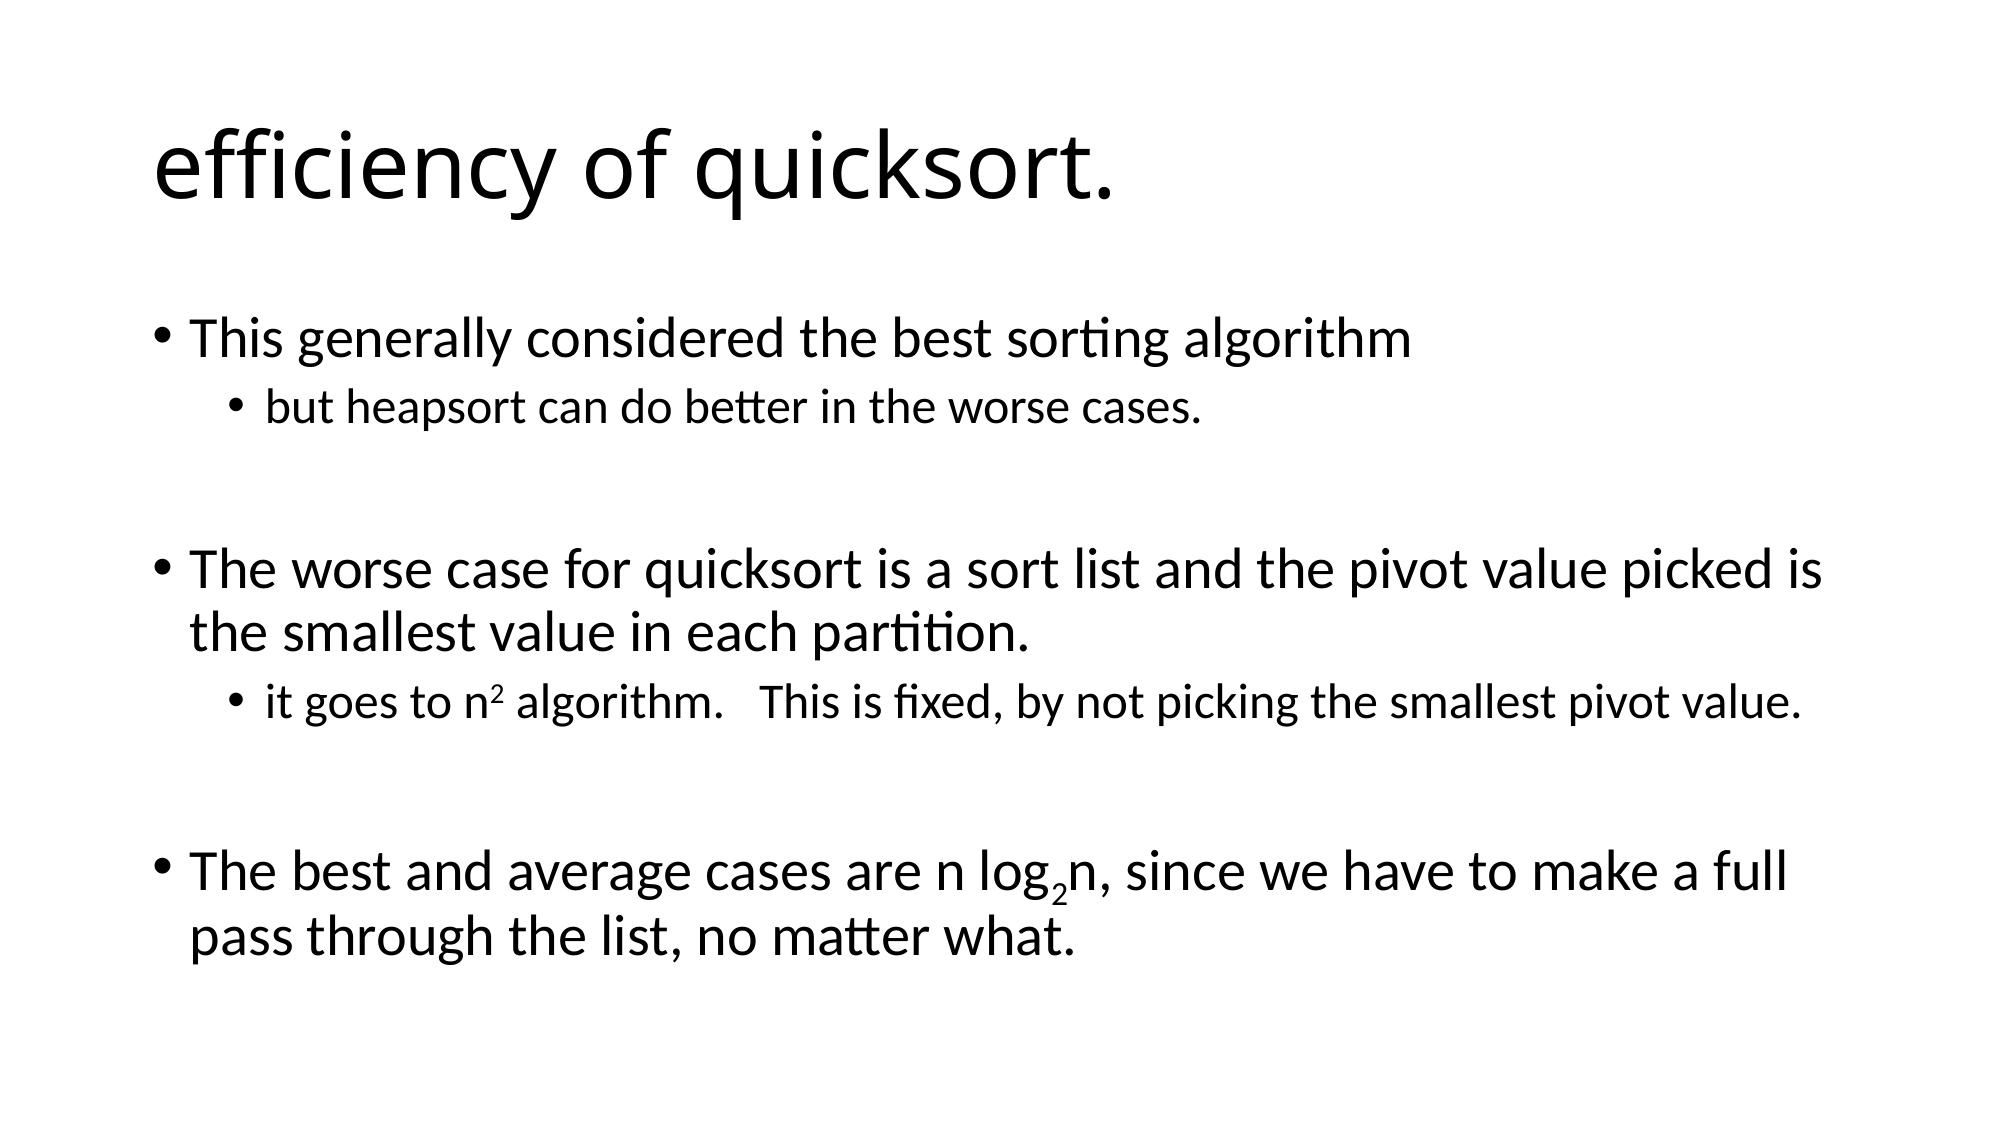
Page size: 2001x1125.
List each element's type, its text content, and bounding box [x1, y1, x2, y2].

list This generally considered the best sorting algorithm but heapsort can do better in the worse cases. The worse case for quicksort is a sort list and the pivot value picked is the smallest value in each partition. it goes to n2 algorithm. This is fixed, by not picking the smallest pivot value. The best and average cases are n log2n, since we have to make a full pass through the list, no matter what. [137, 299, 1863, 1014]
title efficiency of quicksort. [137, 59, 1863, 278]
